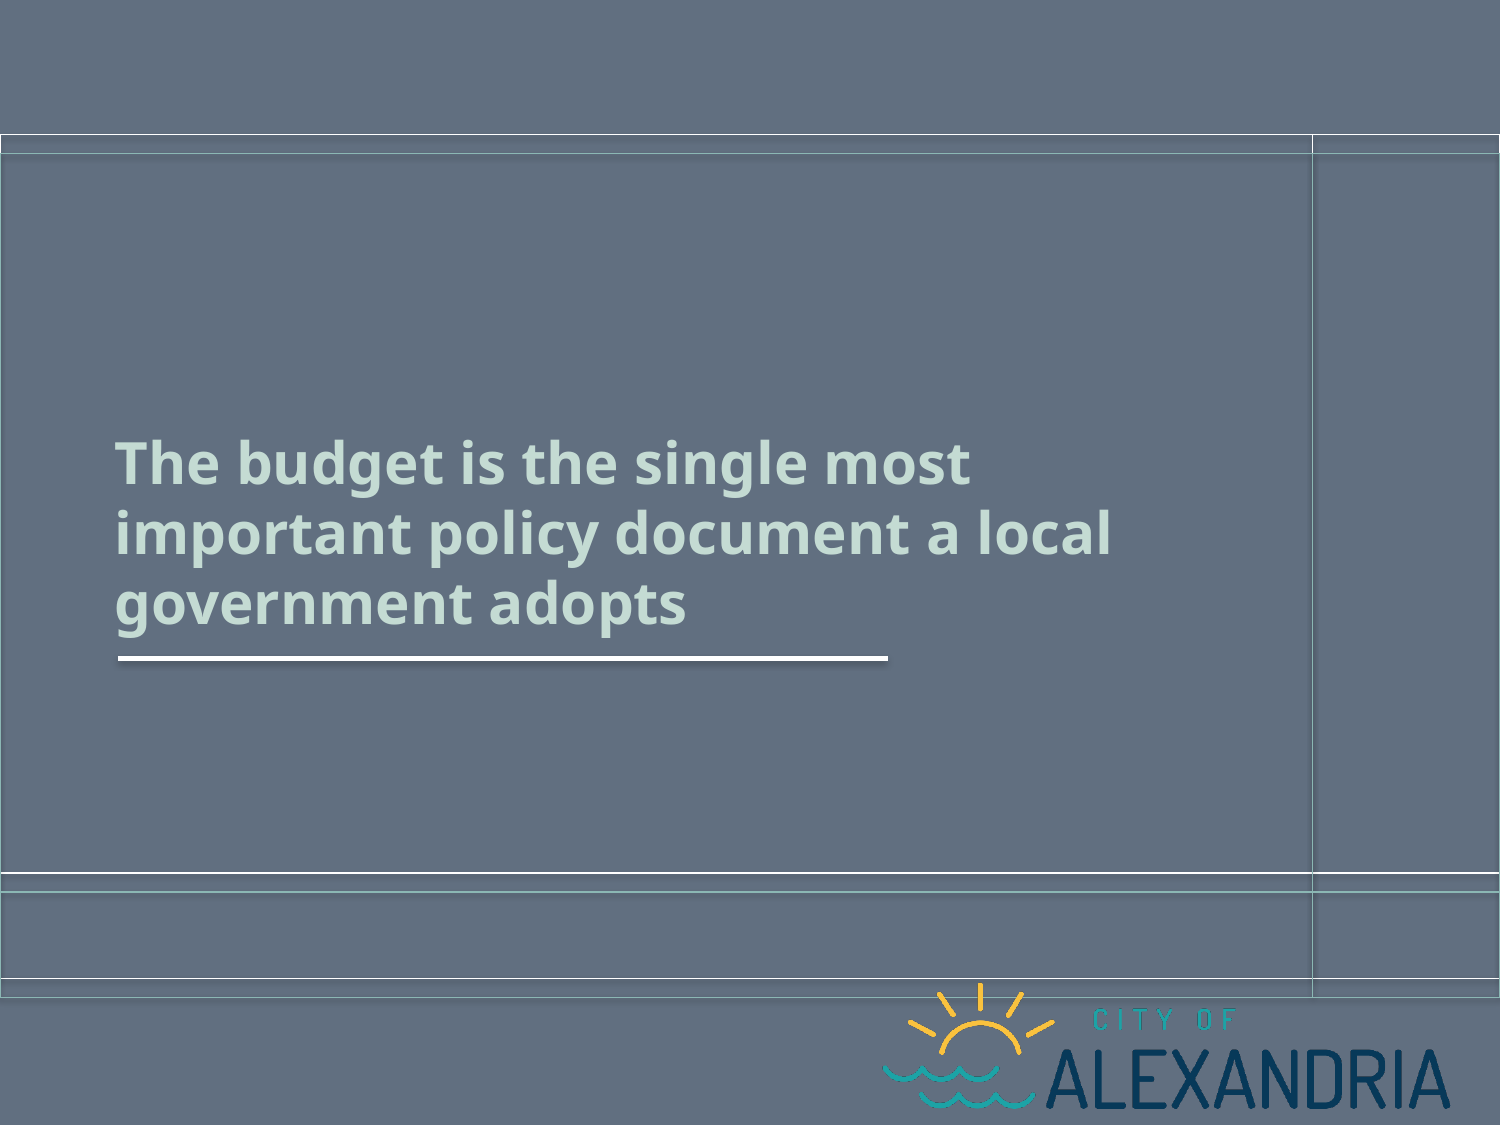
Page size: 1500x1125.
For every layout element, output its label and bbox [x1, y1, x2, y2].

picture [878, 979, 1453, 1116]
text_box [0, 134, 1500, 153]
text_box [99, 437, 1225, 694]
text_box [0, 153, 1500, 998]
